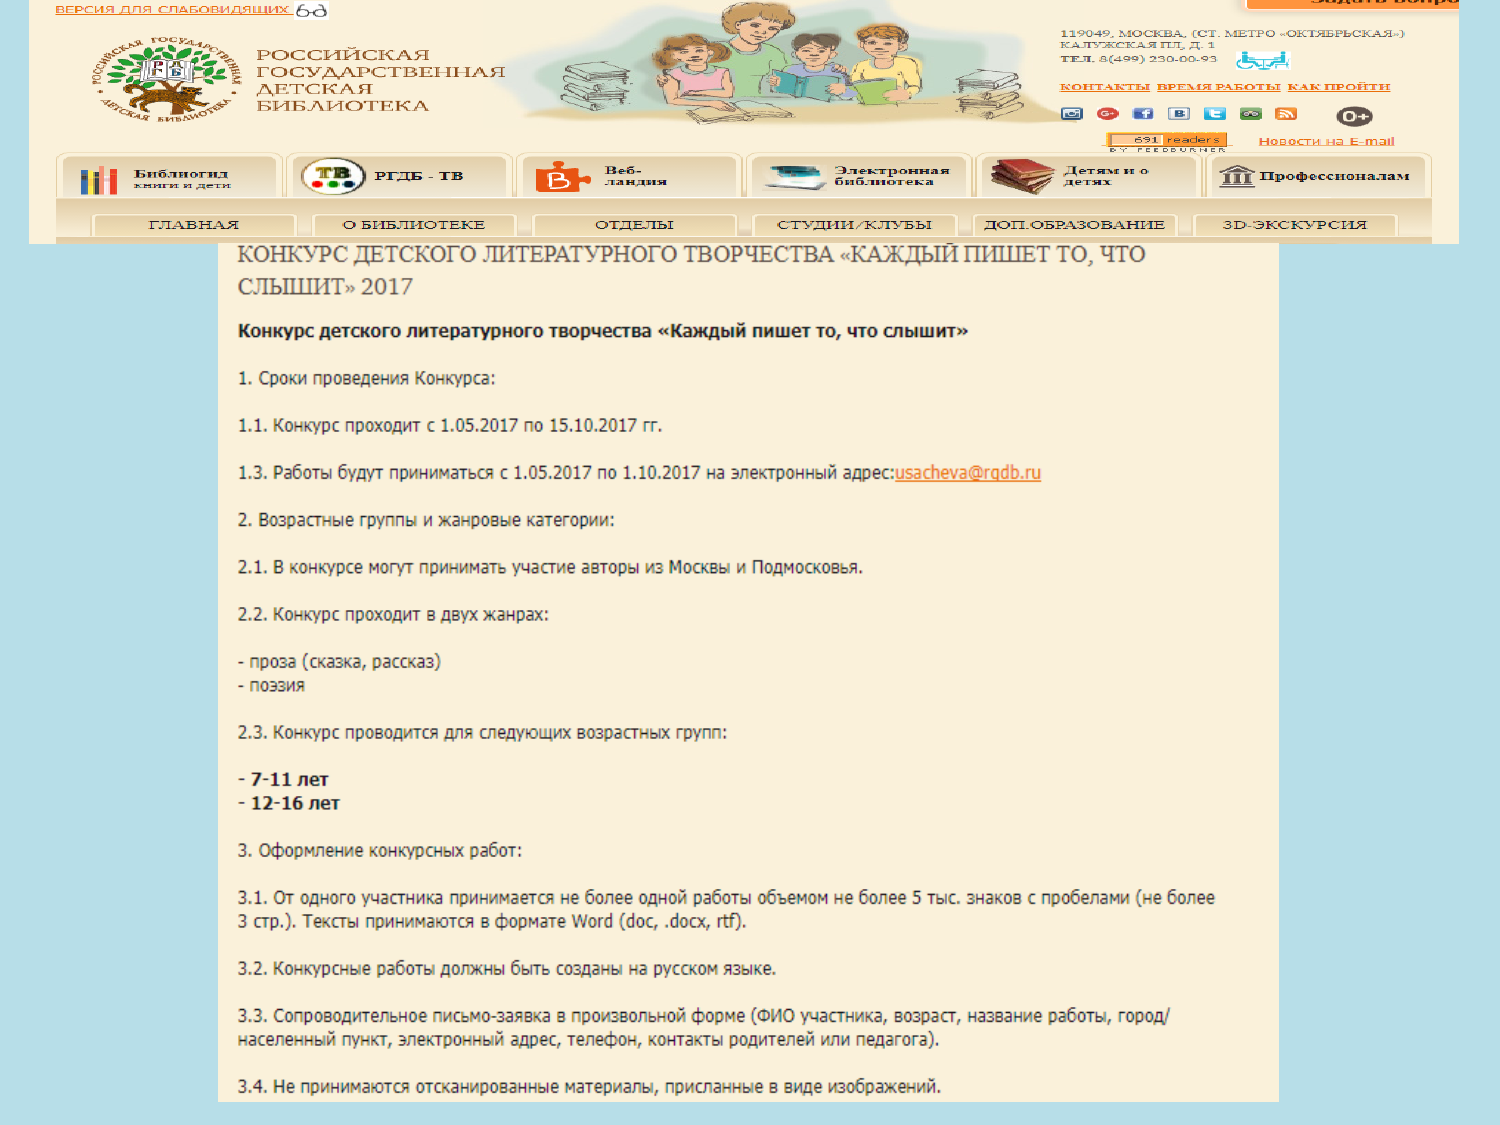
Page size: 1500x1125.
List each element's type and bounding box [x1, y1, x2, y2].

picture [29, 0, 1459, 244]
list [218, 243, 1279, 1102]
